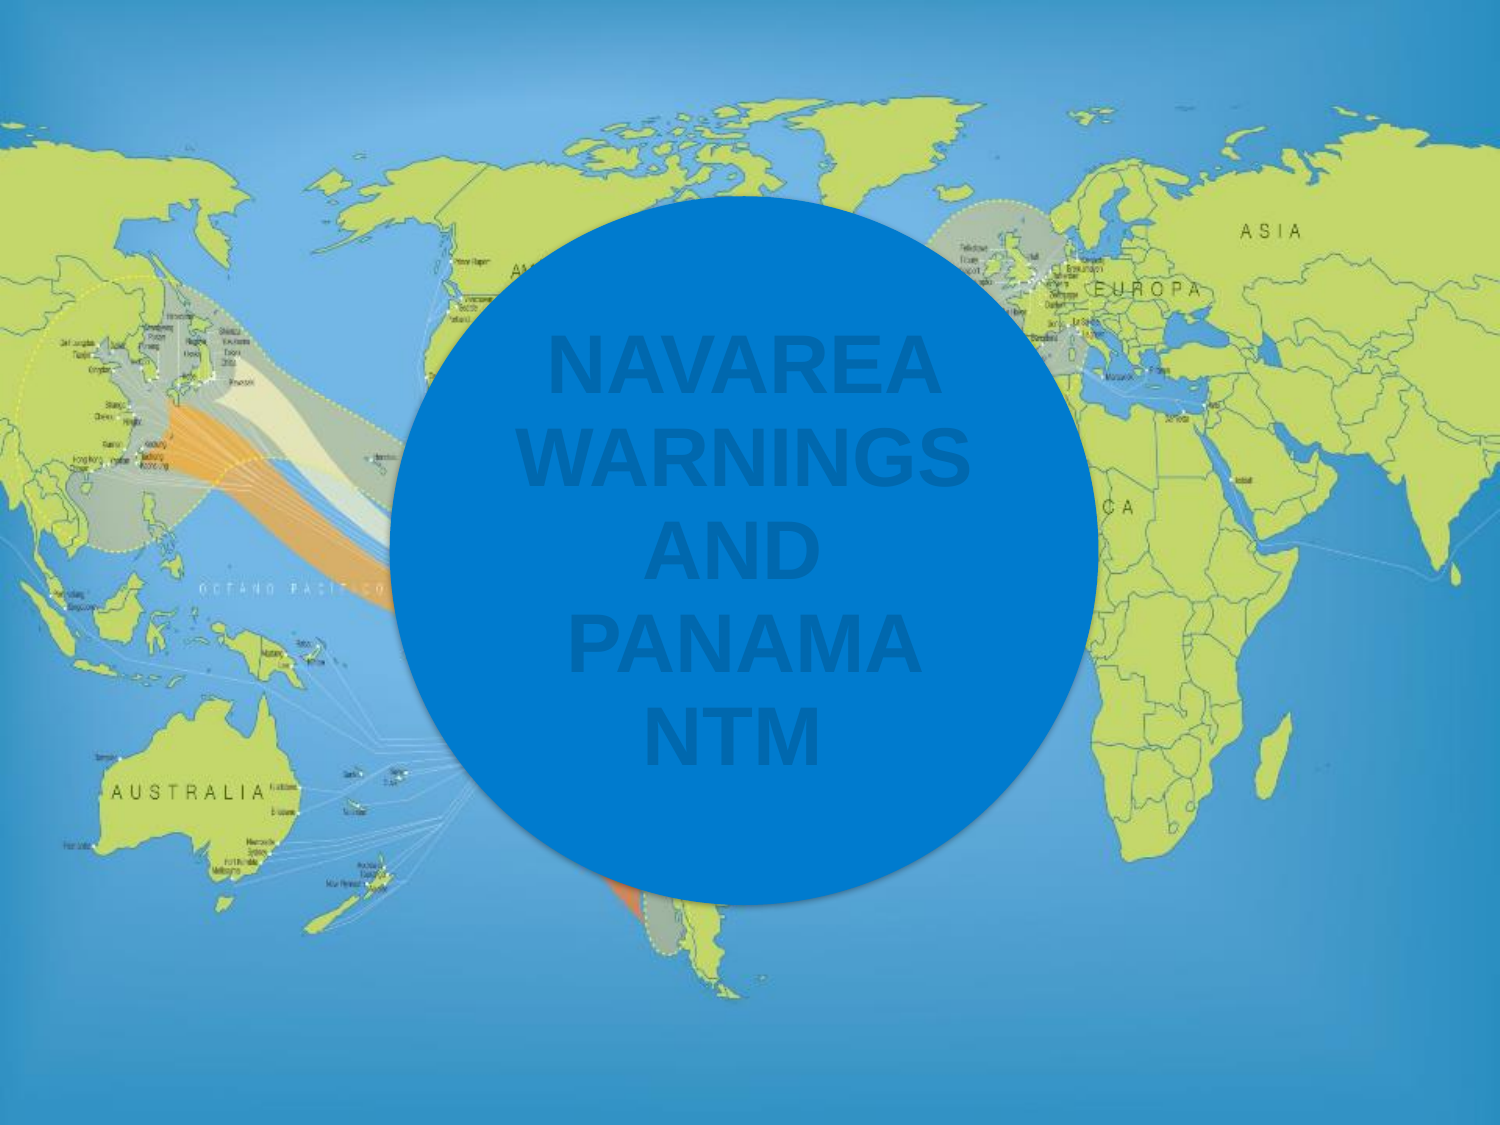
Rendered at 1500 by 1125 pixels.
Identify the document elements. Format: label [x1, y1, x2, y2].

picture [0, 0, 1500, 1125]
text_box [135, 196, 1353, 906]
